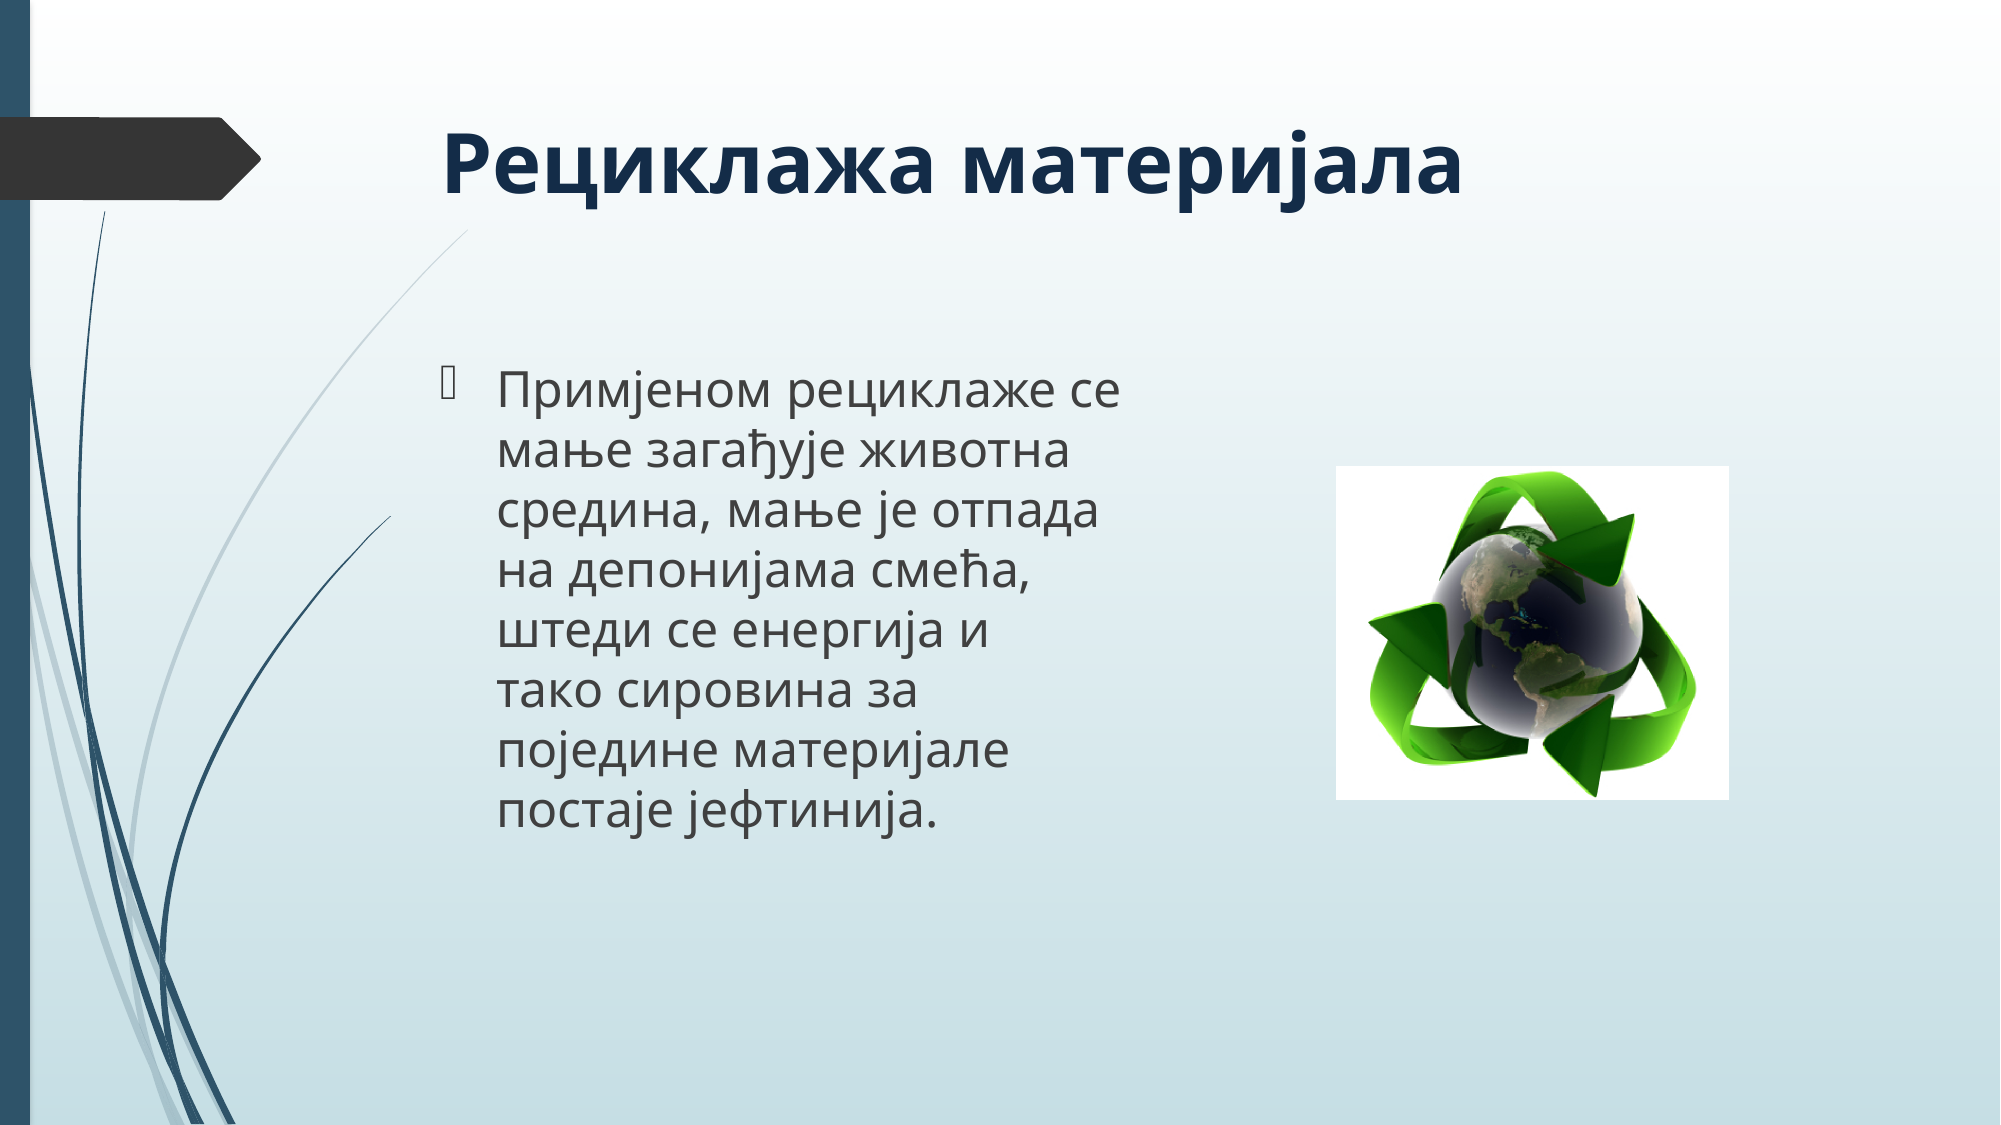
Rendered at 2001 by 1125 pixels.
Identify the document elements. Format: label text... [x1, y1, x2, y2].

list Примјеном рециклаже се мање загађује животна средина, мање је отпада на депонијама смећа, штеди се енергија и тако сировина за поједине материјале постаје јефтинија. [424, 350, 1140, 970]
title Рециклажа материјала [425, 102, 1888, 313]
picture [1335, 466, 1729, 800]
